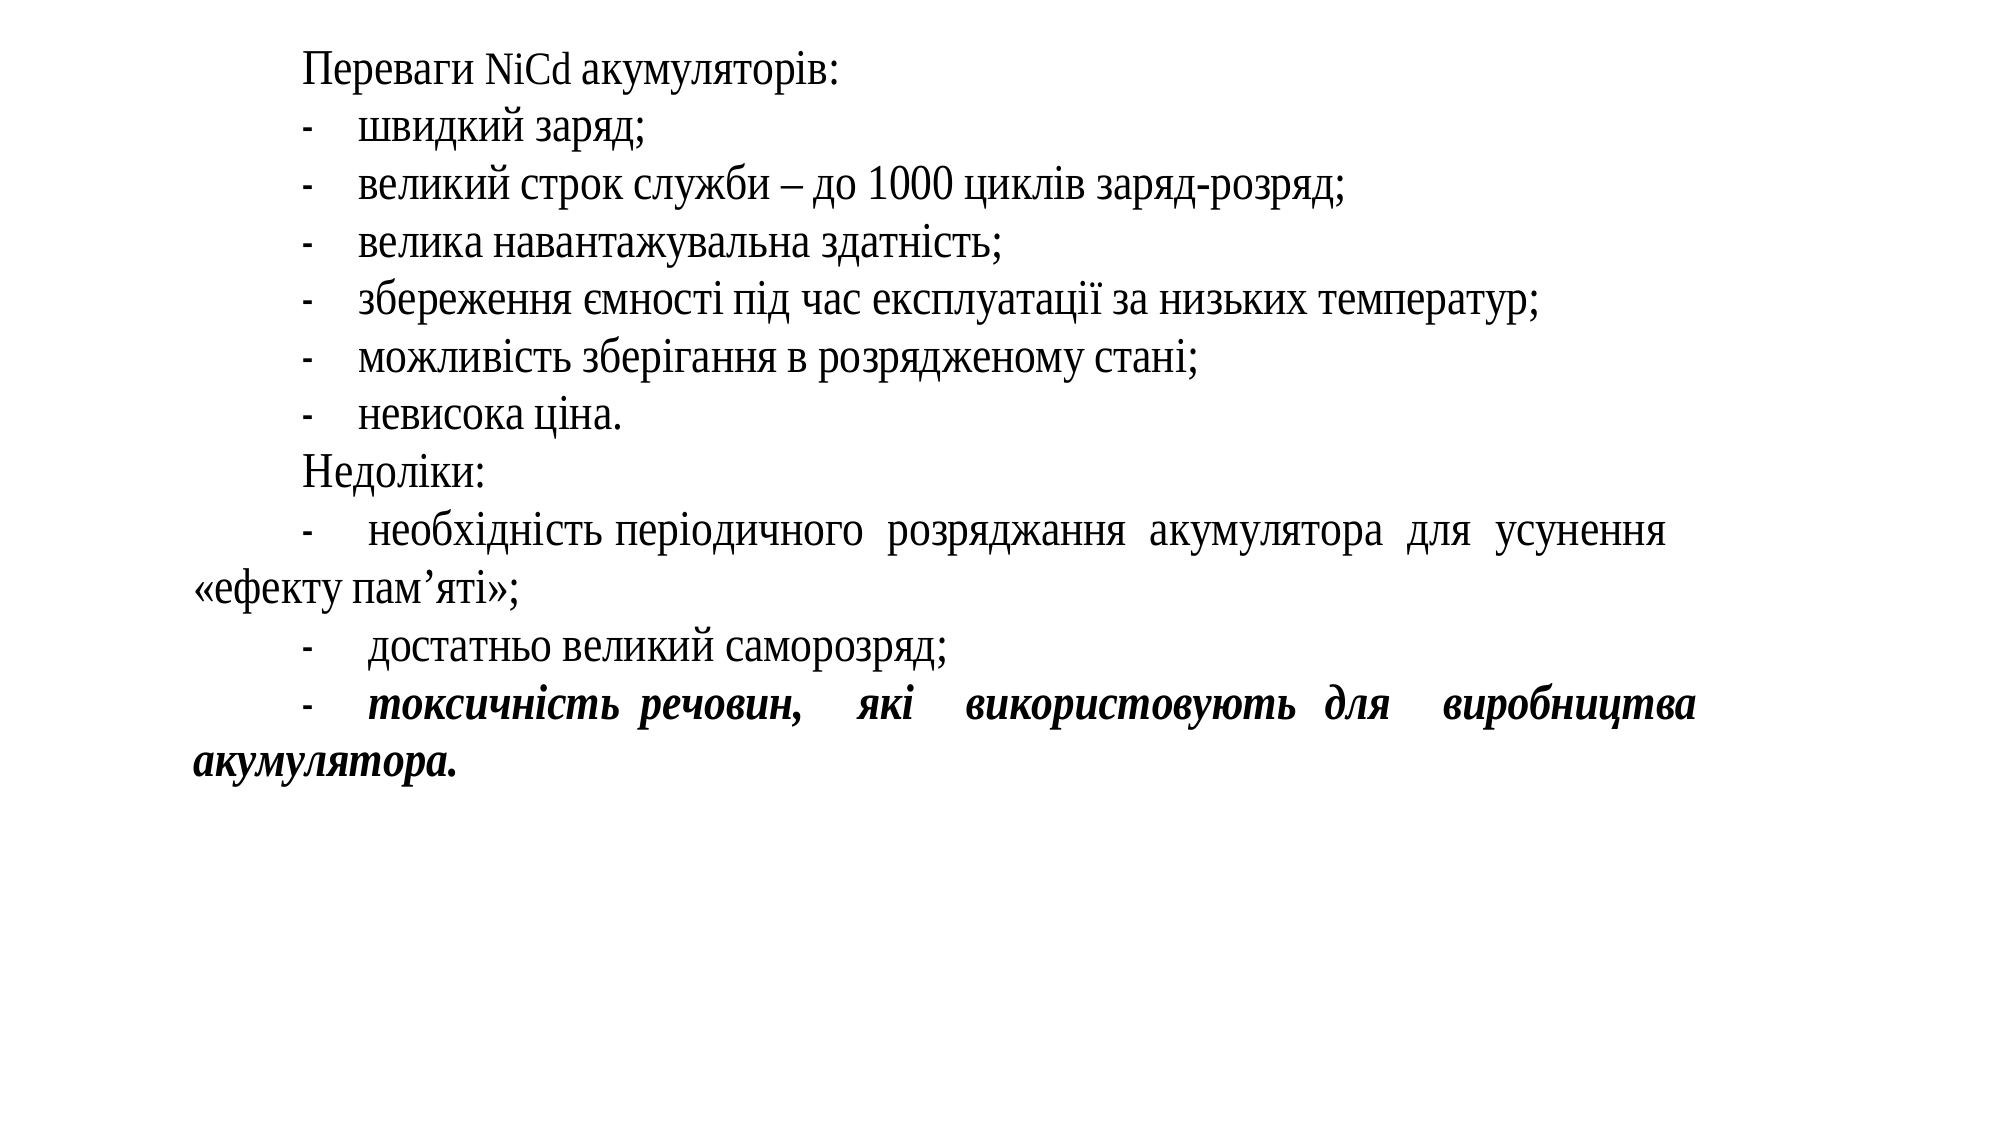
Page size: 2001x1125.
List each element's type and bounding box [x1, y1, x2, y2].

list [159, 37, 1813, 789]
